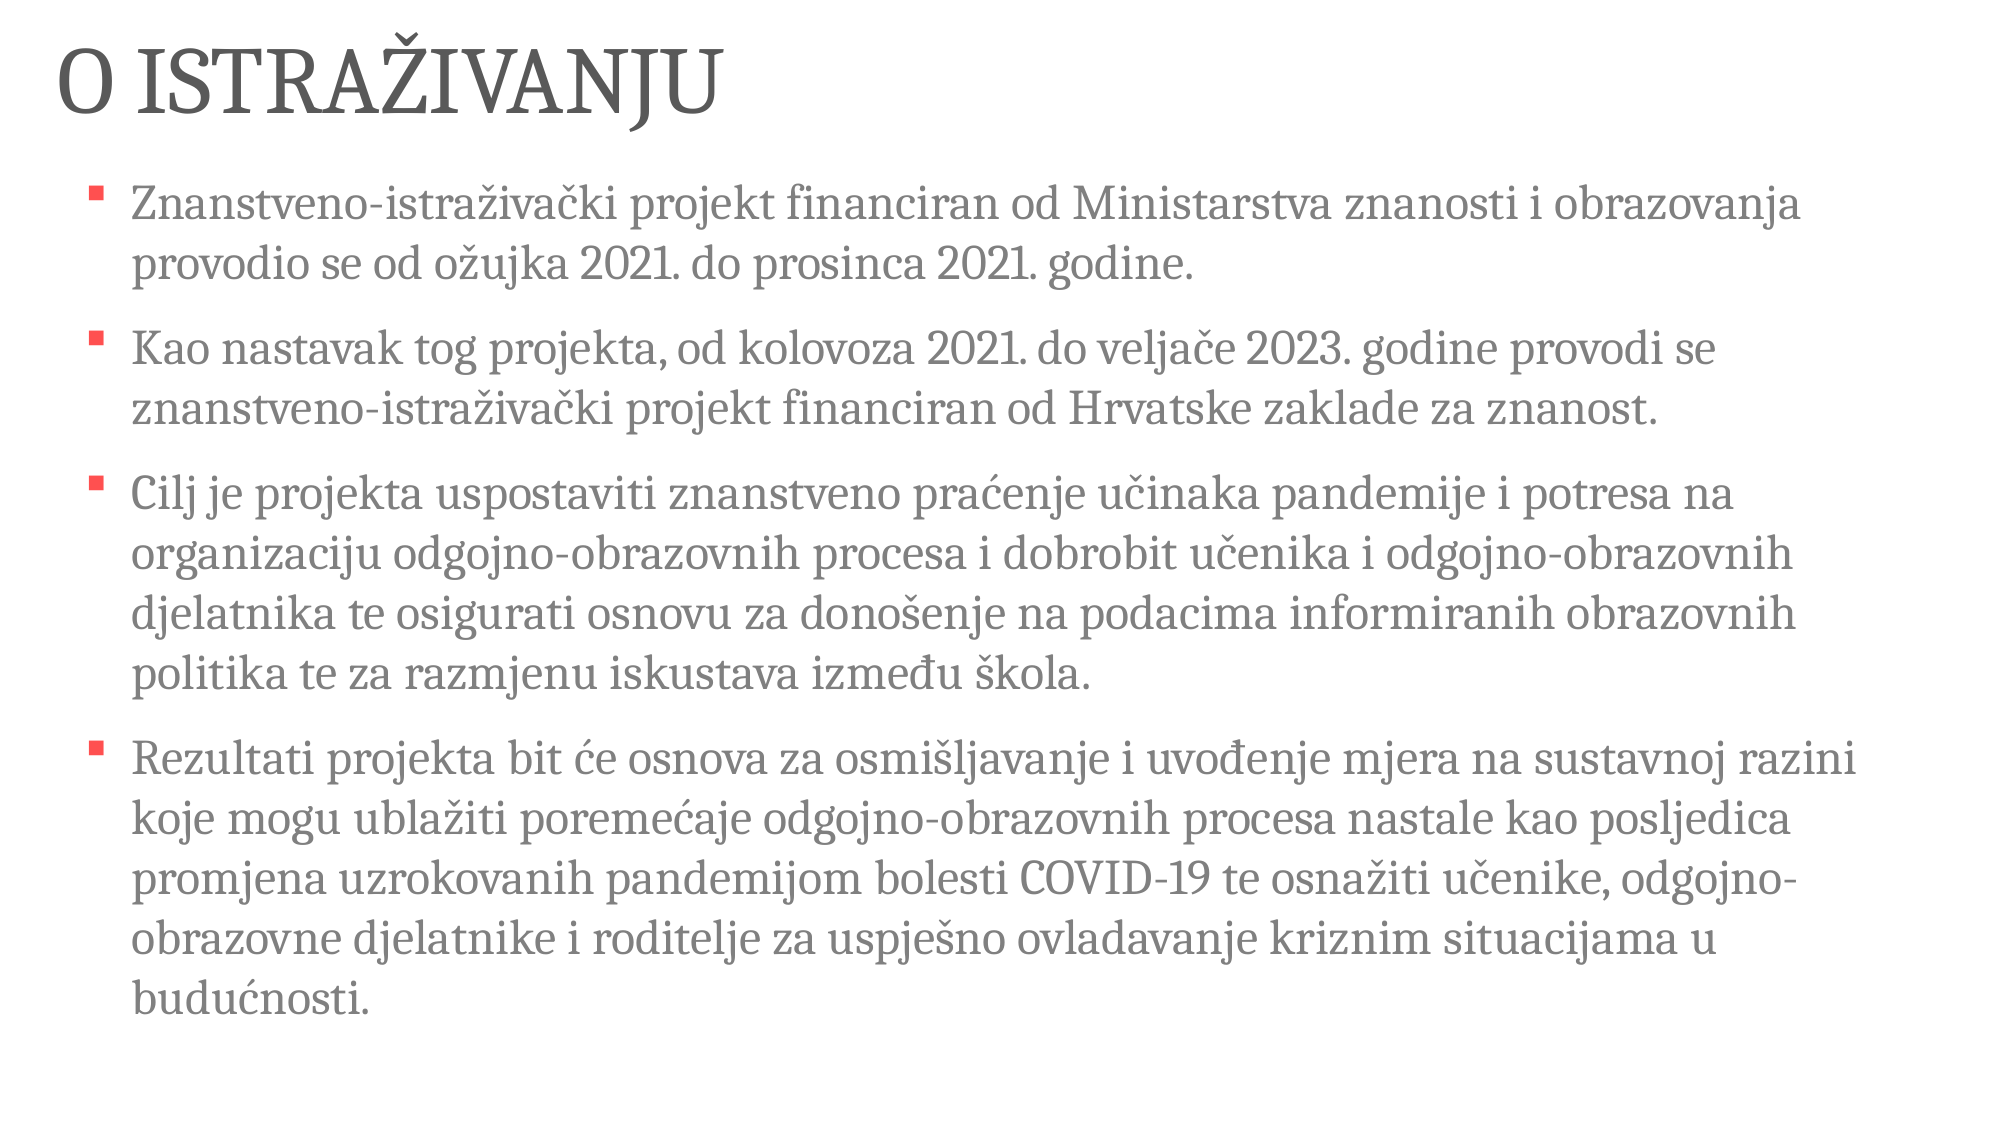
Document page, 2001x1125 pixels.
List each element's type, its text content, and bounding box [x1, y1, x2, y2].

text_box O ISTRAŽIVANJU [42, 10, 1866, 141]
text_box Znanstveno-istraživački projekt financiran od Ministarstva znanosti i obrazovanja provodio se od ožujka 2021. do prosinca 2021. godine. Kao nastavak tog projekta, od kolovoza 2021. do veljače 2023. godine provodi se znanstveno-istraživački projekt financiran od Hrvatske zaklade za znanost. Cilj je projekta uspostaviti znanstveno praćenje učinaka pandemije i potresa na organizaciju odgojno-obrazovnih procesa i dobrobit učenika i odgojno-obrazovnih djelatnika te osigurati osnovu za donošenje na podacima informiranih obrazovnih politika te za razmjenu iskustava između škola. Rezultati projekta bit će osnova za osmišljavanje i uvođenje mjera na sustavnoj razini koje mogu ublažiti poremećaje odgojno-obrazovnih procesa nastale kao posljedica promjena uzrokovanih pandemijom bolesti COVID-19 te osnažiti učenike, odgojno-obrazovne djelatnike i roditelje za uspješno ovladavanje kriznim situacijama u budućnosti. [0, 162, 1914, 1098]
